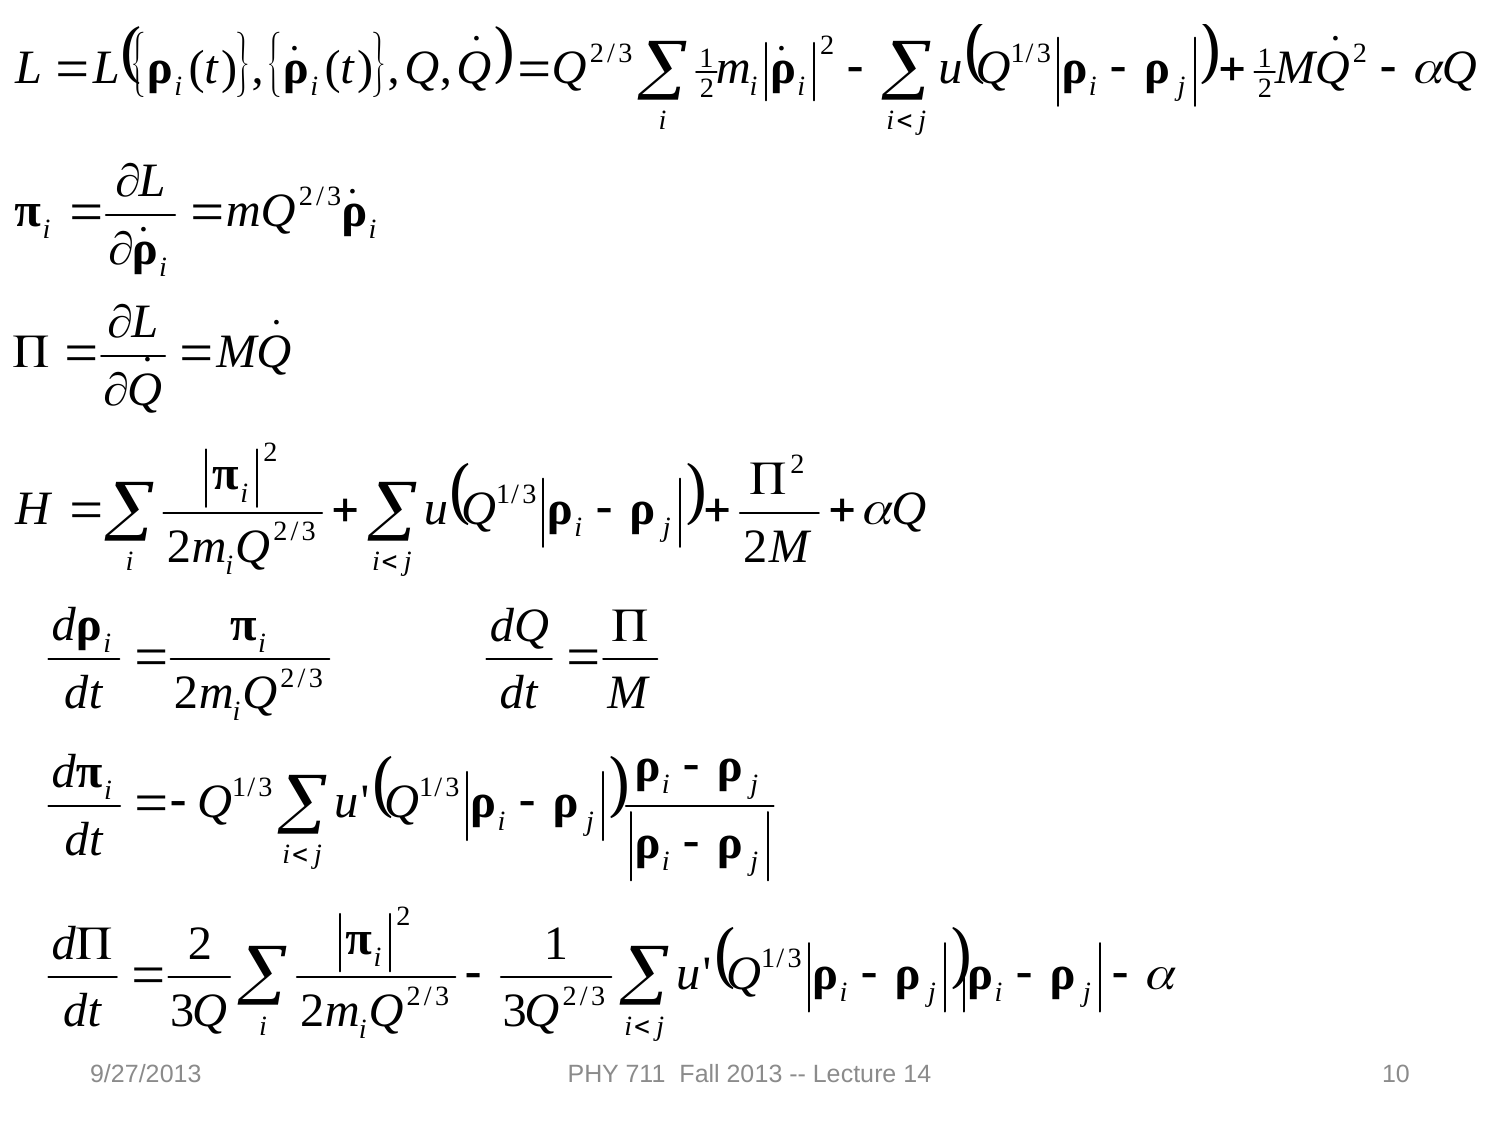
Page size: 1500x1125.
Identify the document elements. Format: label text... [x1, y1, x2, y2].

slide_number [75, 1059, 425, 1103]
slide_number 10 [1074, 1042, 1425, 1103]
footer PHY 711 Fall 2013 -- Lecture 14 [512, 1059, 988, 1103]
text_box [5, 24, 1486, 586]
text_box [40, 593, 1189, 1051]
